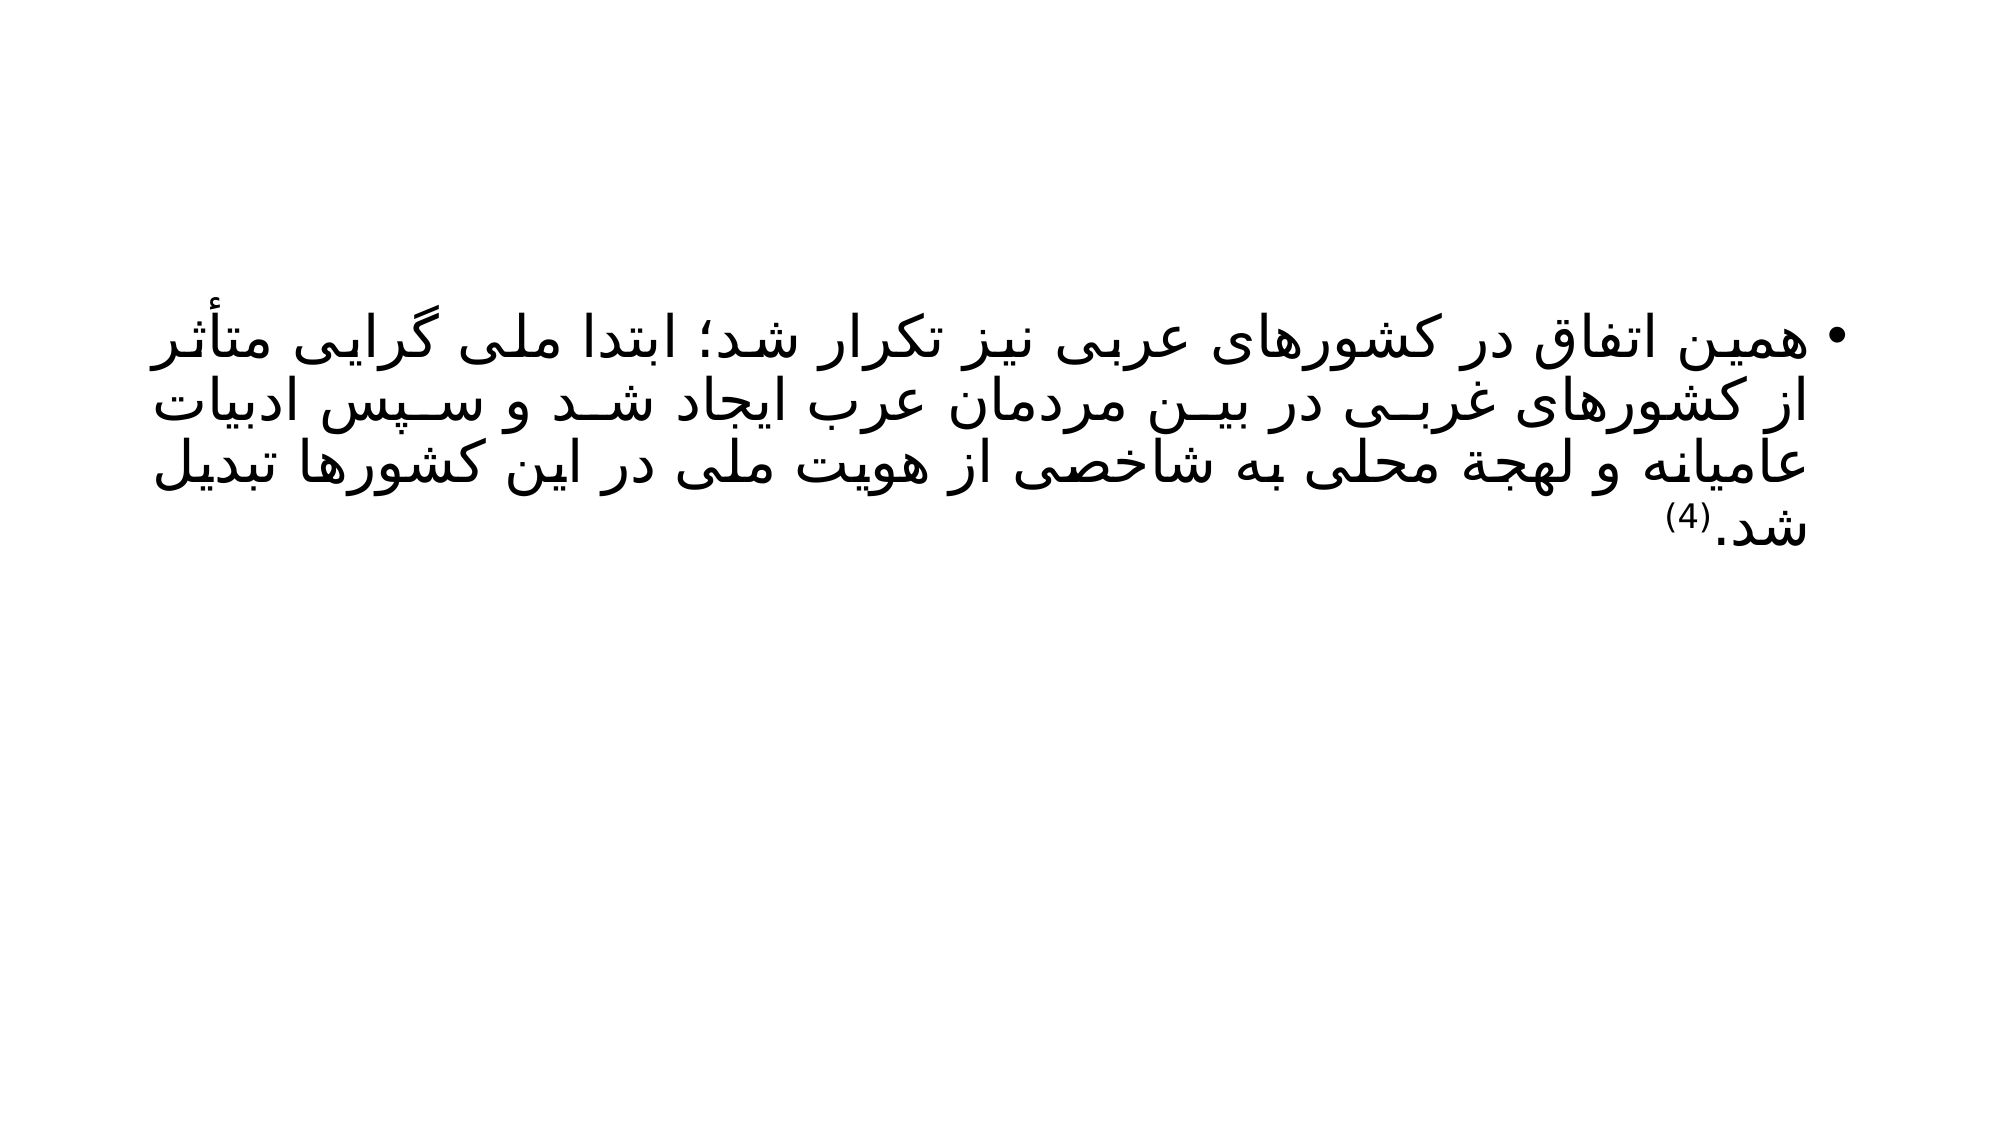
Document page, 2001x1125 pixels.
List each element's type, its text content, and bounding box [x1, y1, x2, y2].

list همین اتفاق در کشورهای عربی نیز تکرار شد؛ ابتدا ملی گرایی متأثر از کشورهای غربی در بین مردمان عرب ایجاد شد و سپس ادبیات عامیانه و لهجة محلی به شاخصی از هویت ملی در این کشورها تبدیل شد.(4) [137, 299, 1863, 1014]
